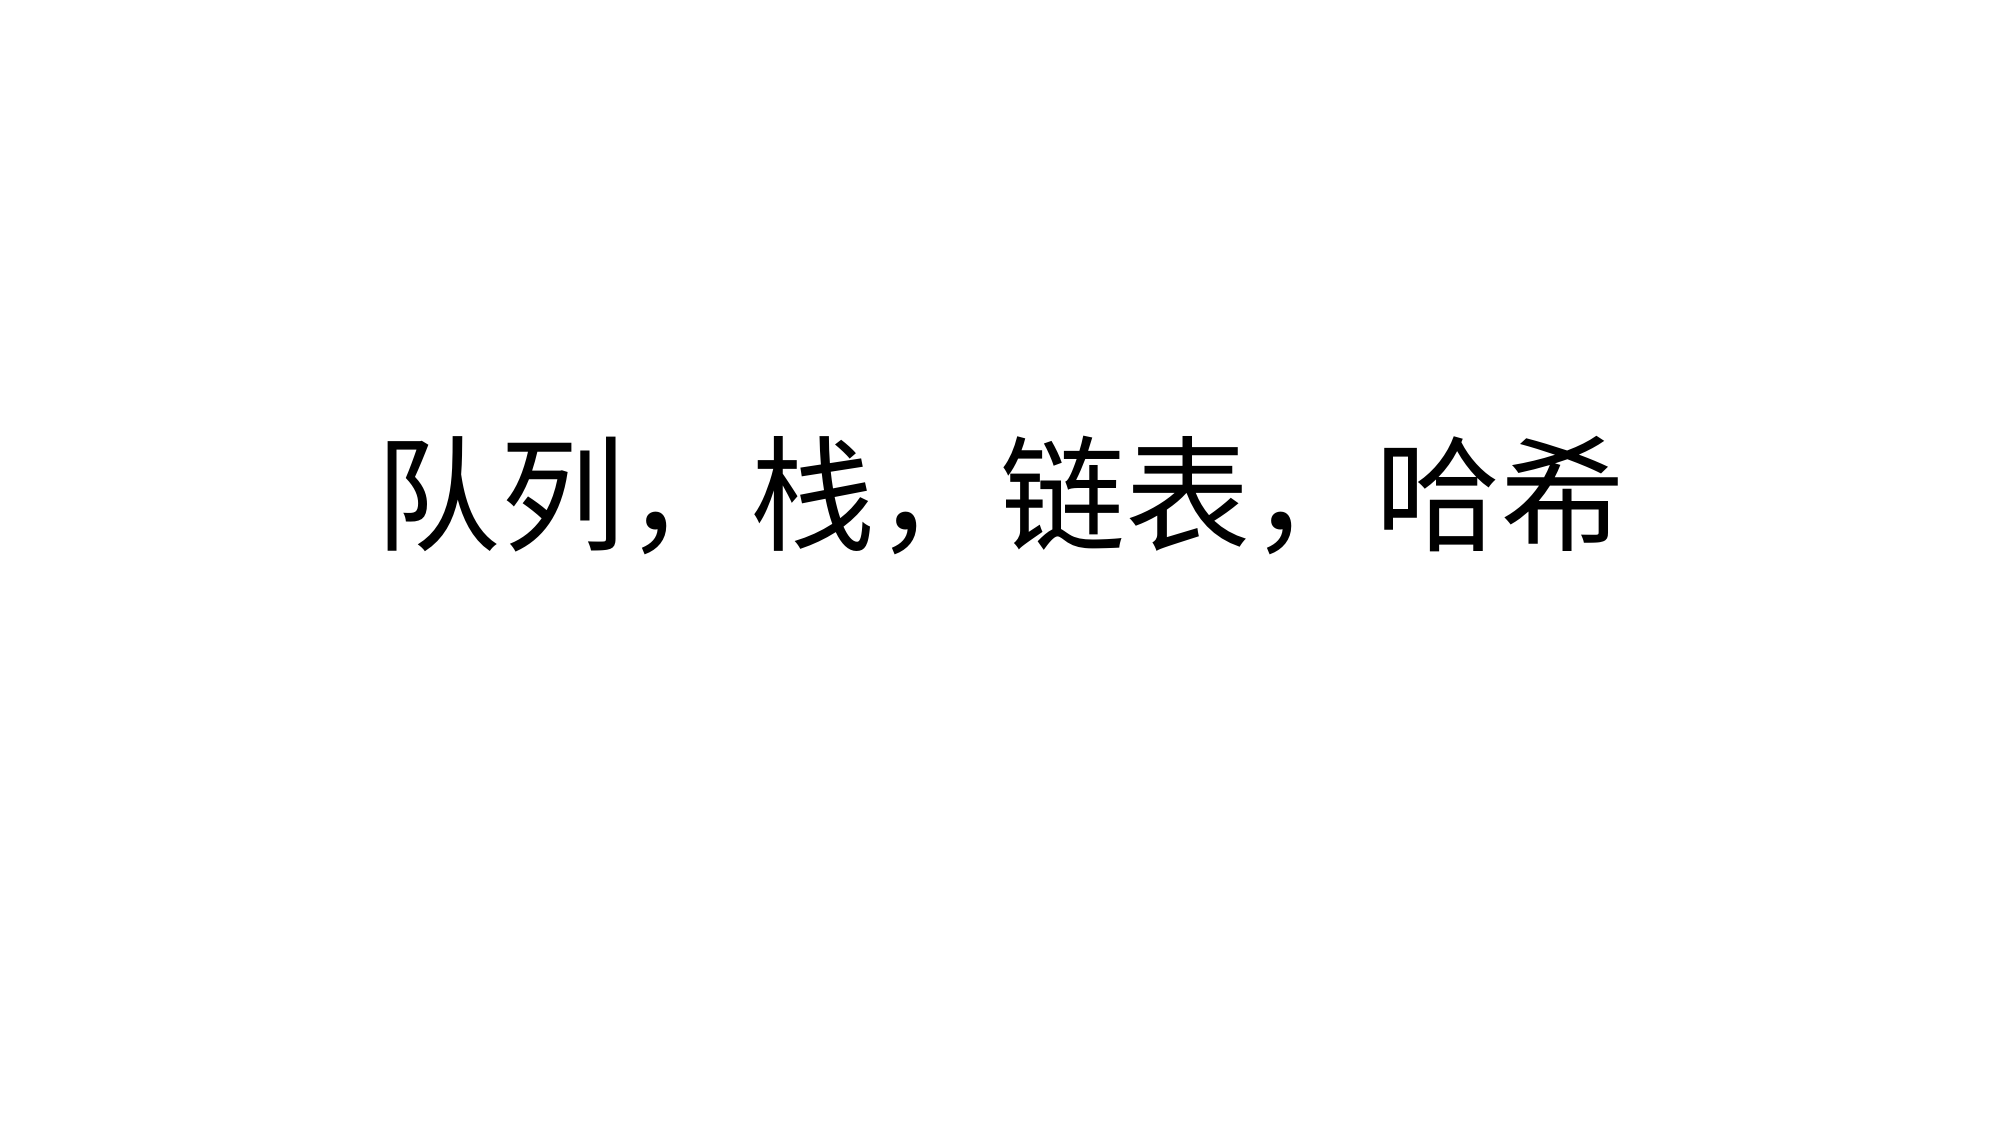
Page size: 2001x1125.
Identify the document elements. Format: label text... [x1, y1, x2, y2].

title 队列，栈，链表，哈希 [249, 184, 1750, 576]
